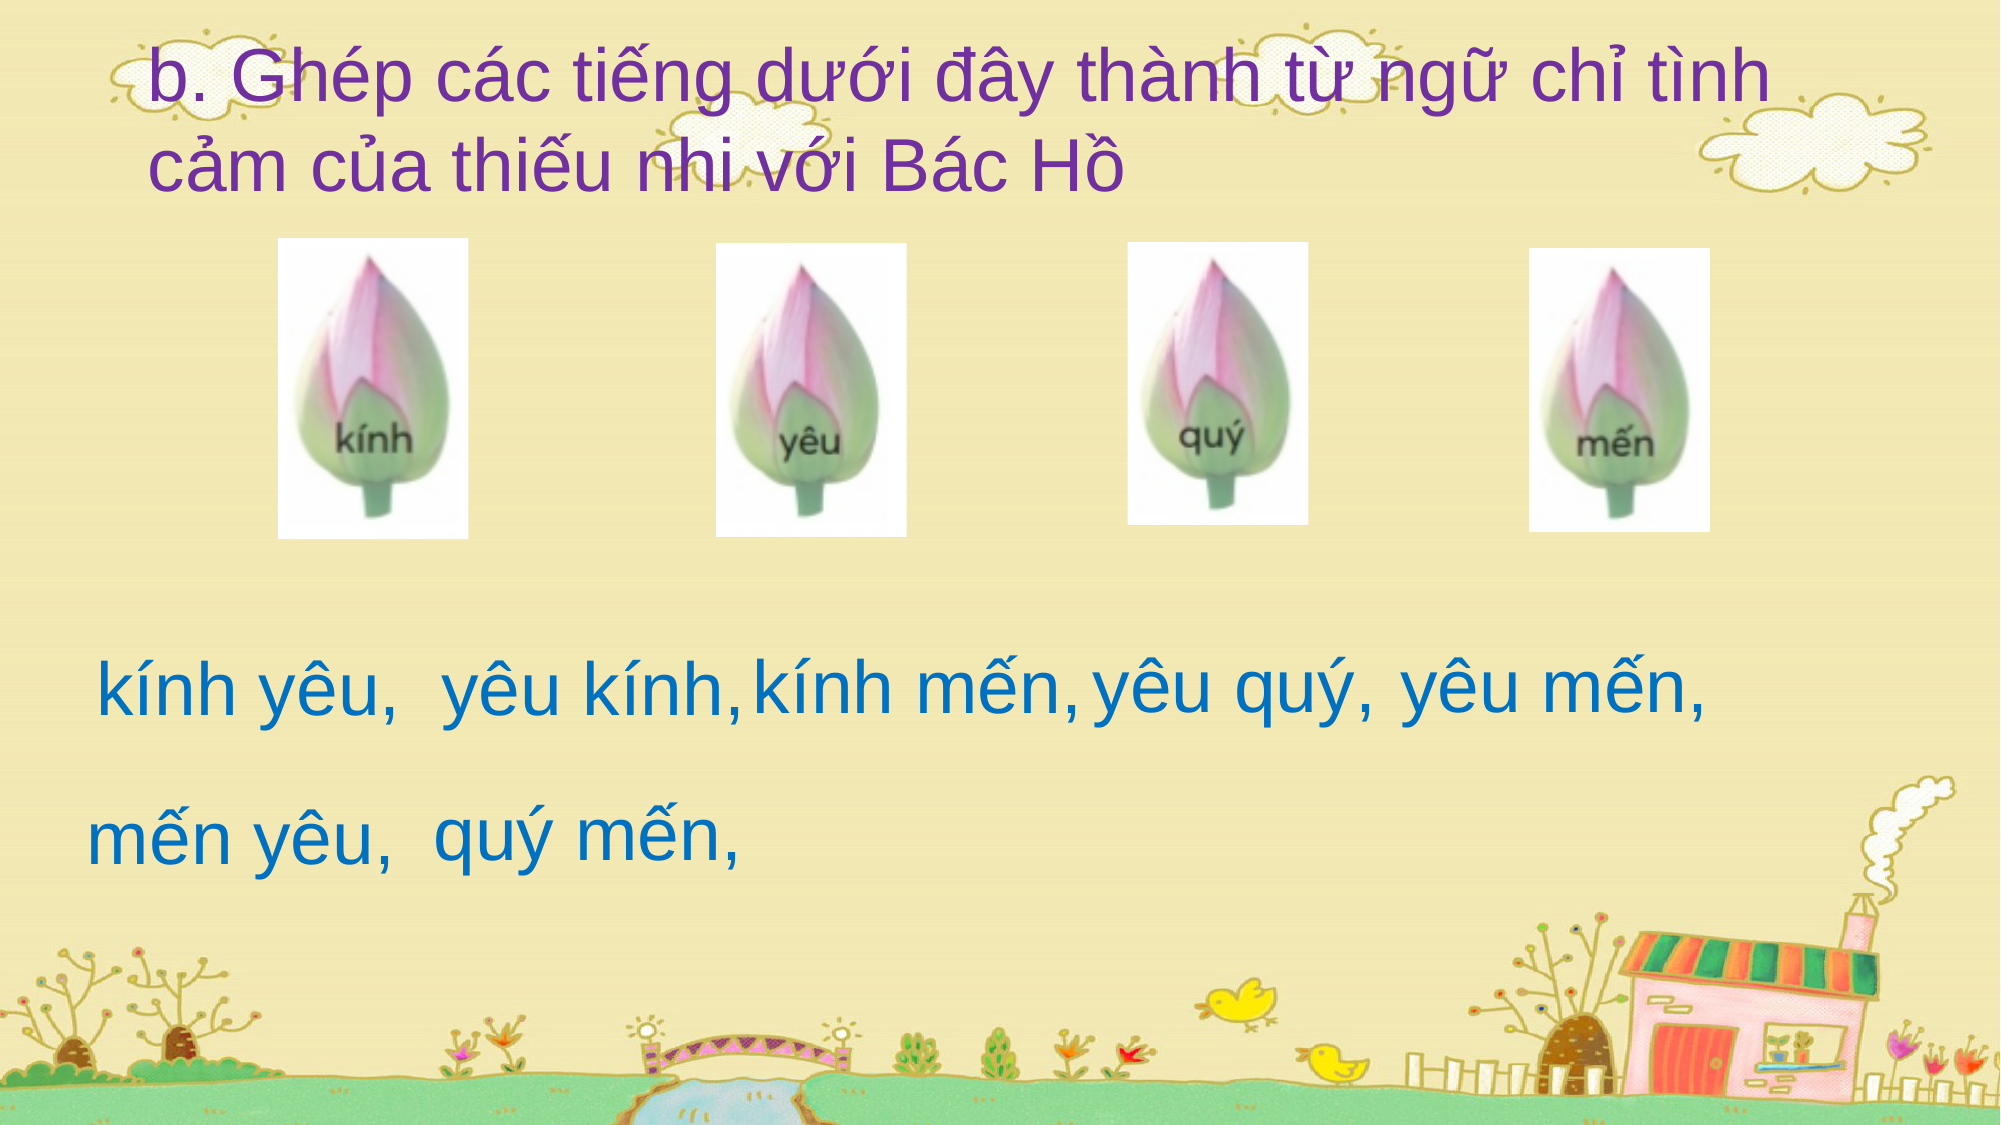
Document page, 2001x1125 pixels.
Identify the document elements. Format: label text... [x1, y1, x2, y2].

text_box kính mến, [738, 631, 1108, 737]
text_box yêu kính, [426, 633, 764, 738]
text_box quý mến, [418, 778, 764, 883]
text_box b. Ghép các tiếng dưới đây thành từ ngữ chỉ tình cảm của thiếu nhi với Bác Hồ [132, 19, 1868, 214]
text_box mến yêu, [72, 781, 419, 887]
text_box yêu quý, [1077, 630, 1385, 736]
text_box kính yêu, [81, 633, 419, 738]
text_box yêu mến, [1385, 630, 1755, 736]
picture [0, 0, 2001, 1125]
